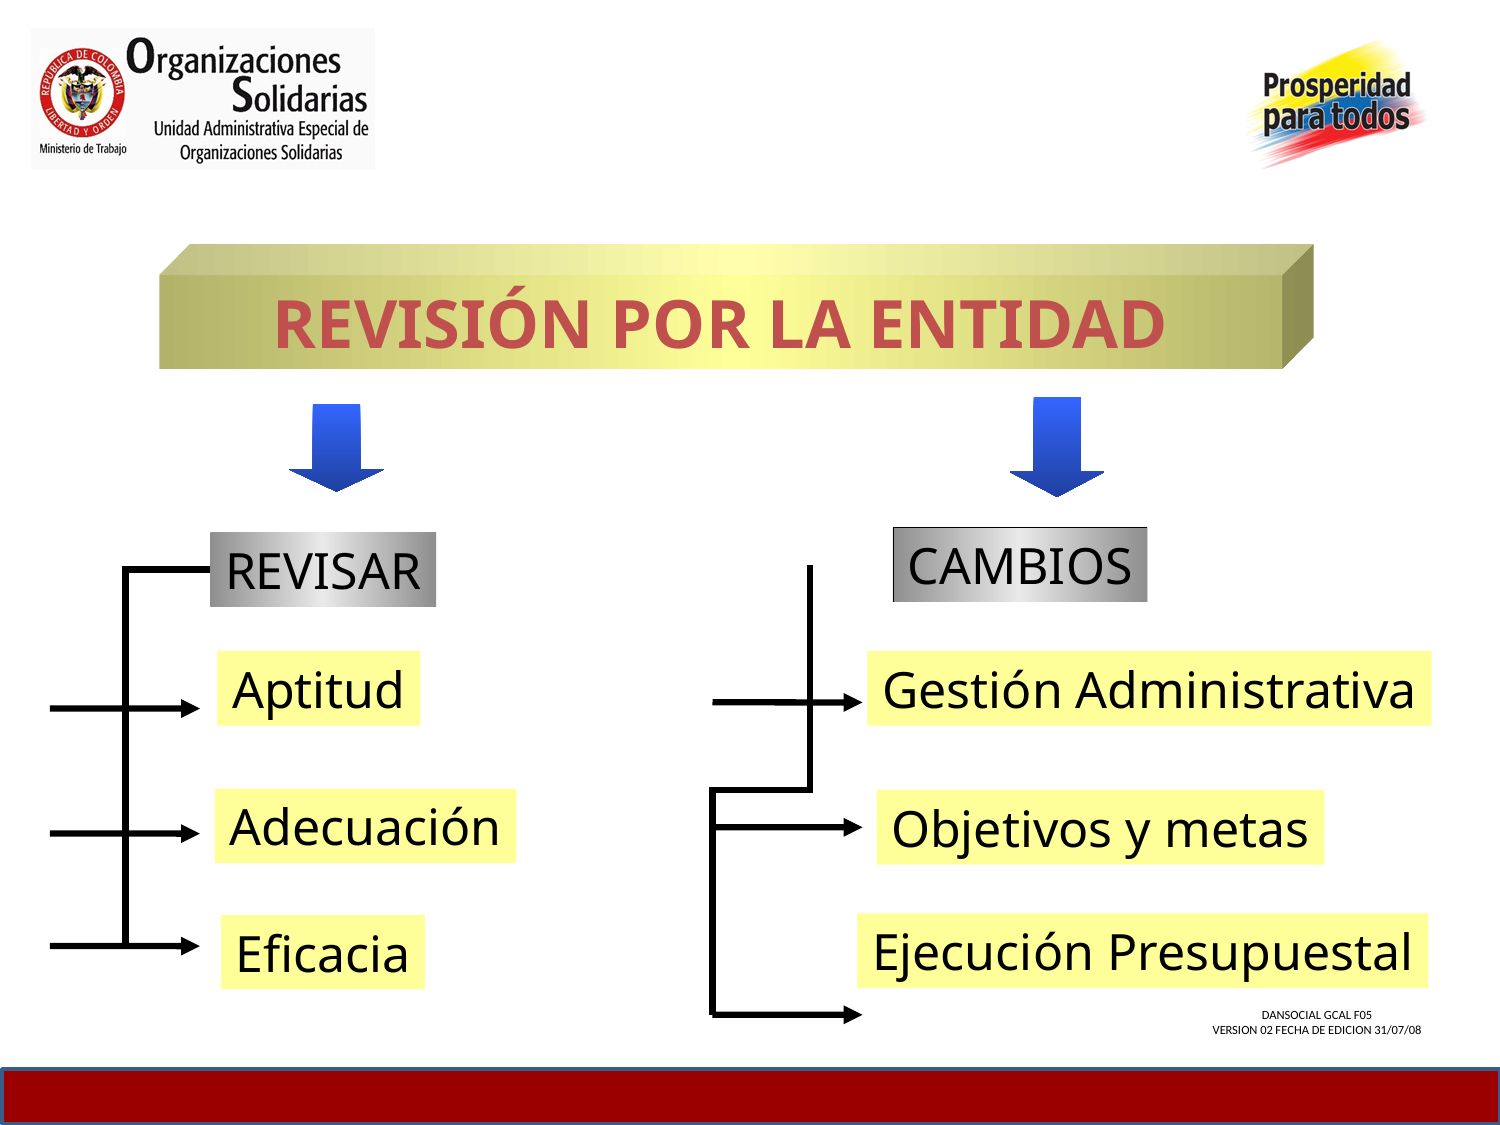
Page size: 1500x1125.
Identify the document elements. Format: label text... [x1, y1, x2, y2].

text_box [712, 564, 863, 1016]
text_box Eficacia [220, 914, 426, 990]
picture [0, 0, 1500, 1125]
text_box [1009, 397, 1105, 497]
text_box Aptitud [217, 650, 421, 726]
text_box CAMBIOS [892, 527, 1148, 602]
text_box Adecuación [214, 788, 517, 864]
text_box Ejecución Presupuestal [866, 913, 1429, 989]
text_box DANSOCIAL GCAL F05 VERSION 02 FECHA DE EDICION 31/07/08 [1151, 999, 1483, 1045]
text_box [289, 403, 384, 492]
text_box Objetivos y metas [876, 789, 1325, 865]
text_box REVISIÓN POR LA ENTIDAD [159, 243, 1314, 369]
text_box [49, 576, 201, 947]
text_box REVISAR [210, 532, 437, 607]
text_box Gestión Administrativa [867, 650, 1432, 726]
